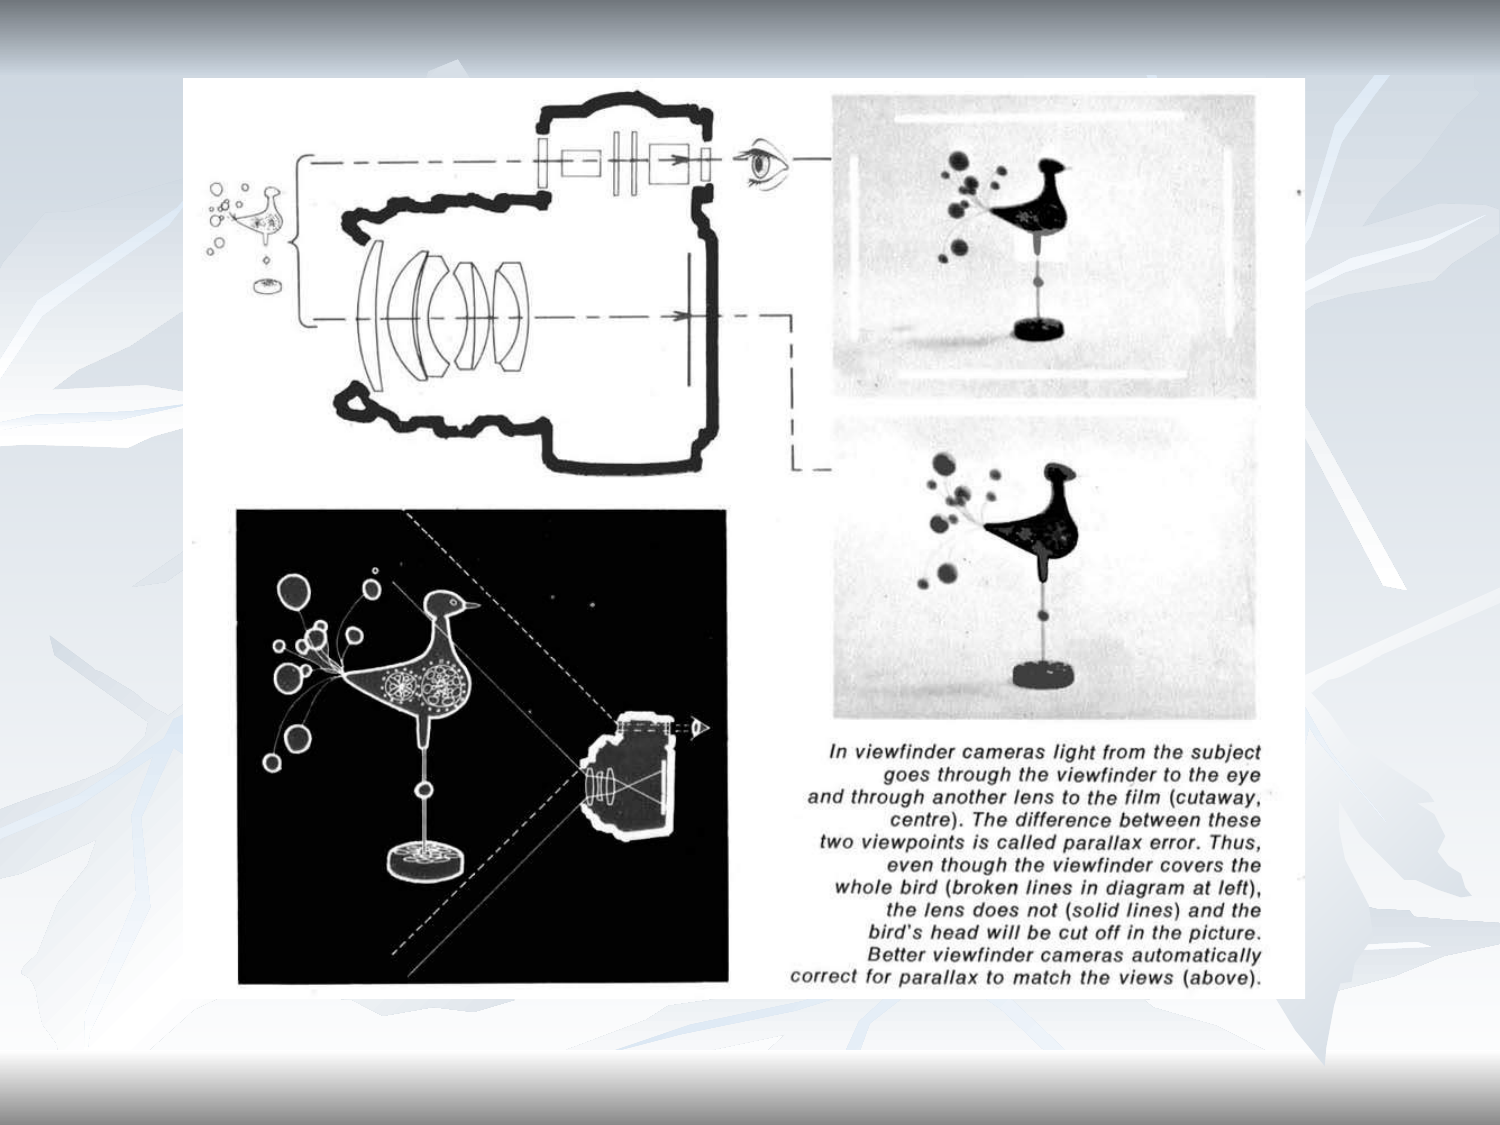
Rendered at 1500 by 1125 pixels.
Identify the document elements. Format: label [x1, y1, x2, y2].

picture [182, 77, 1306, 999]
